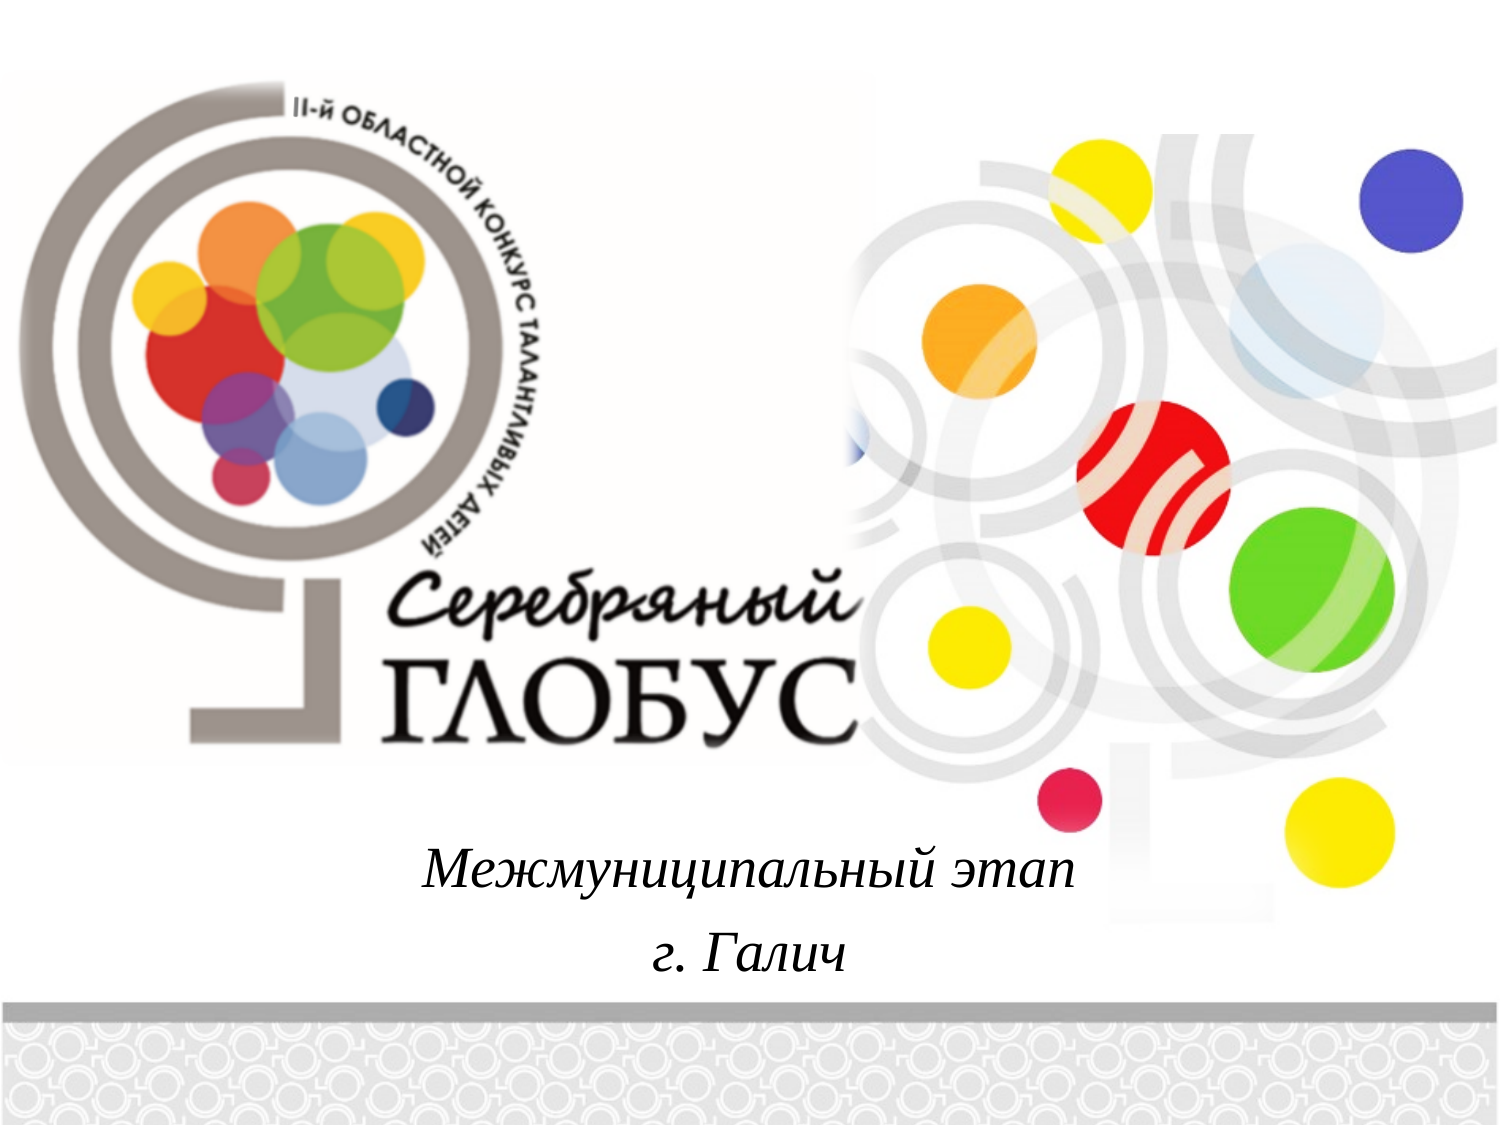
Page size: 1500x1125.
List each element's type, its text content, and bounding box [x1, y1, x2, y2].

subtitle Межмуниципальный этап г. Галич [187, 829, 1313, 1102]
picture [0, 70, 1500, 1125]
